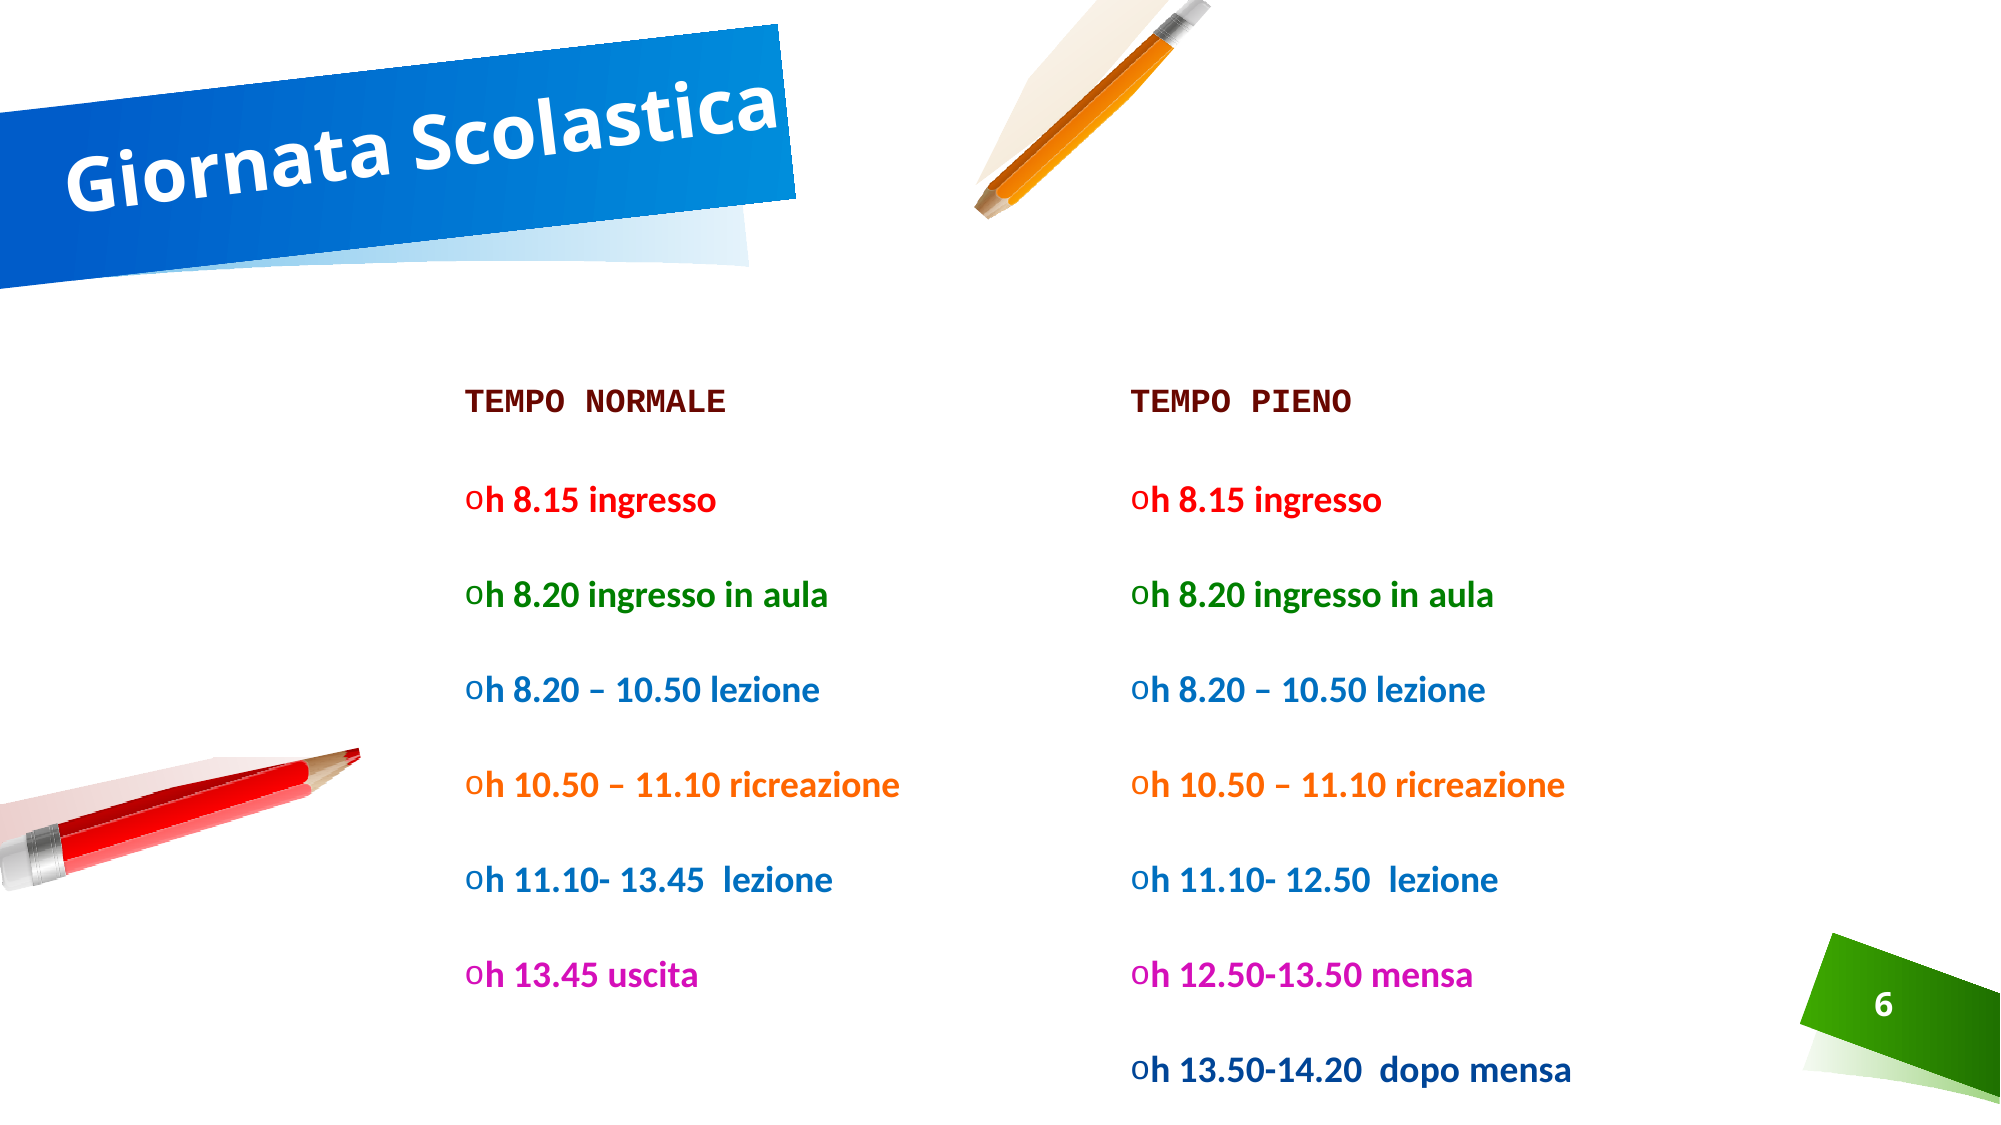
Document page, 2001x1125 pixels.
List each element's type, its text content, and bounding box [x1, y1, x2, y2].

text_box TEMPO NORMALE oh 8.15 ingresso oh 8.20 ingresso in aula oh 8.20 – 10.50 lezione oh 10.50 – 11.10 ricreazione oh 11.10- 13.45 lezione oh 13.45 uscita [443, 350, 942, 1052]
picture [956, 0, 1217, 237]
slide_number 6 [1831, 975, 1937, 1036]
picture [0, 747, 373, 894]
text_box TEMPO PIENO oh 8.15 ingresso oh 8.20 ingresso in aula oh 8.20 – 10.50 lezione oh 10.50 – 11.10 ricreazione oh 11.10- 12.50 lezione oh 12.50-13.50 mensa oh 13.50-14.20 dopo mensa oh 14.20-16.20 lezione oh 16.20 uscita [1109, 350, 1655, 1125]
title Giornata Scolastica [36, 0, 851, 300]
